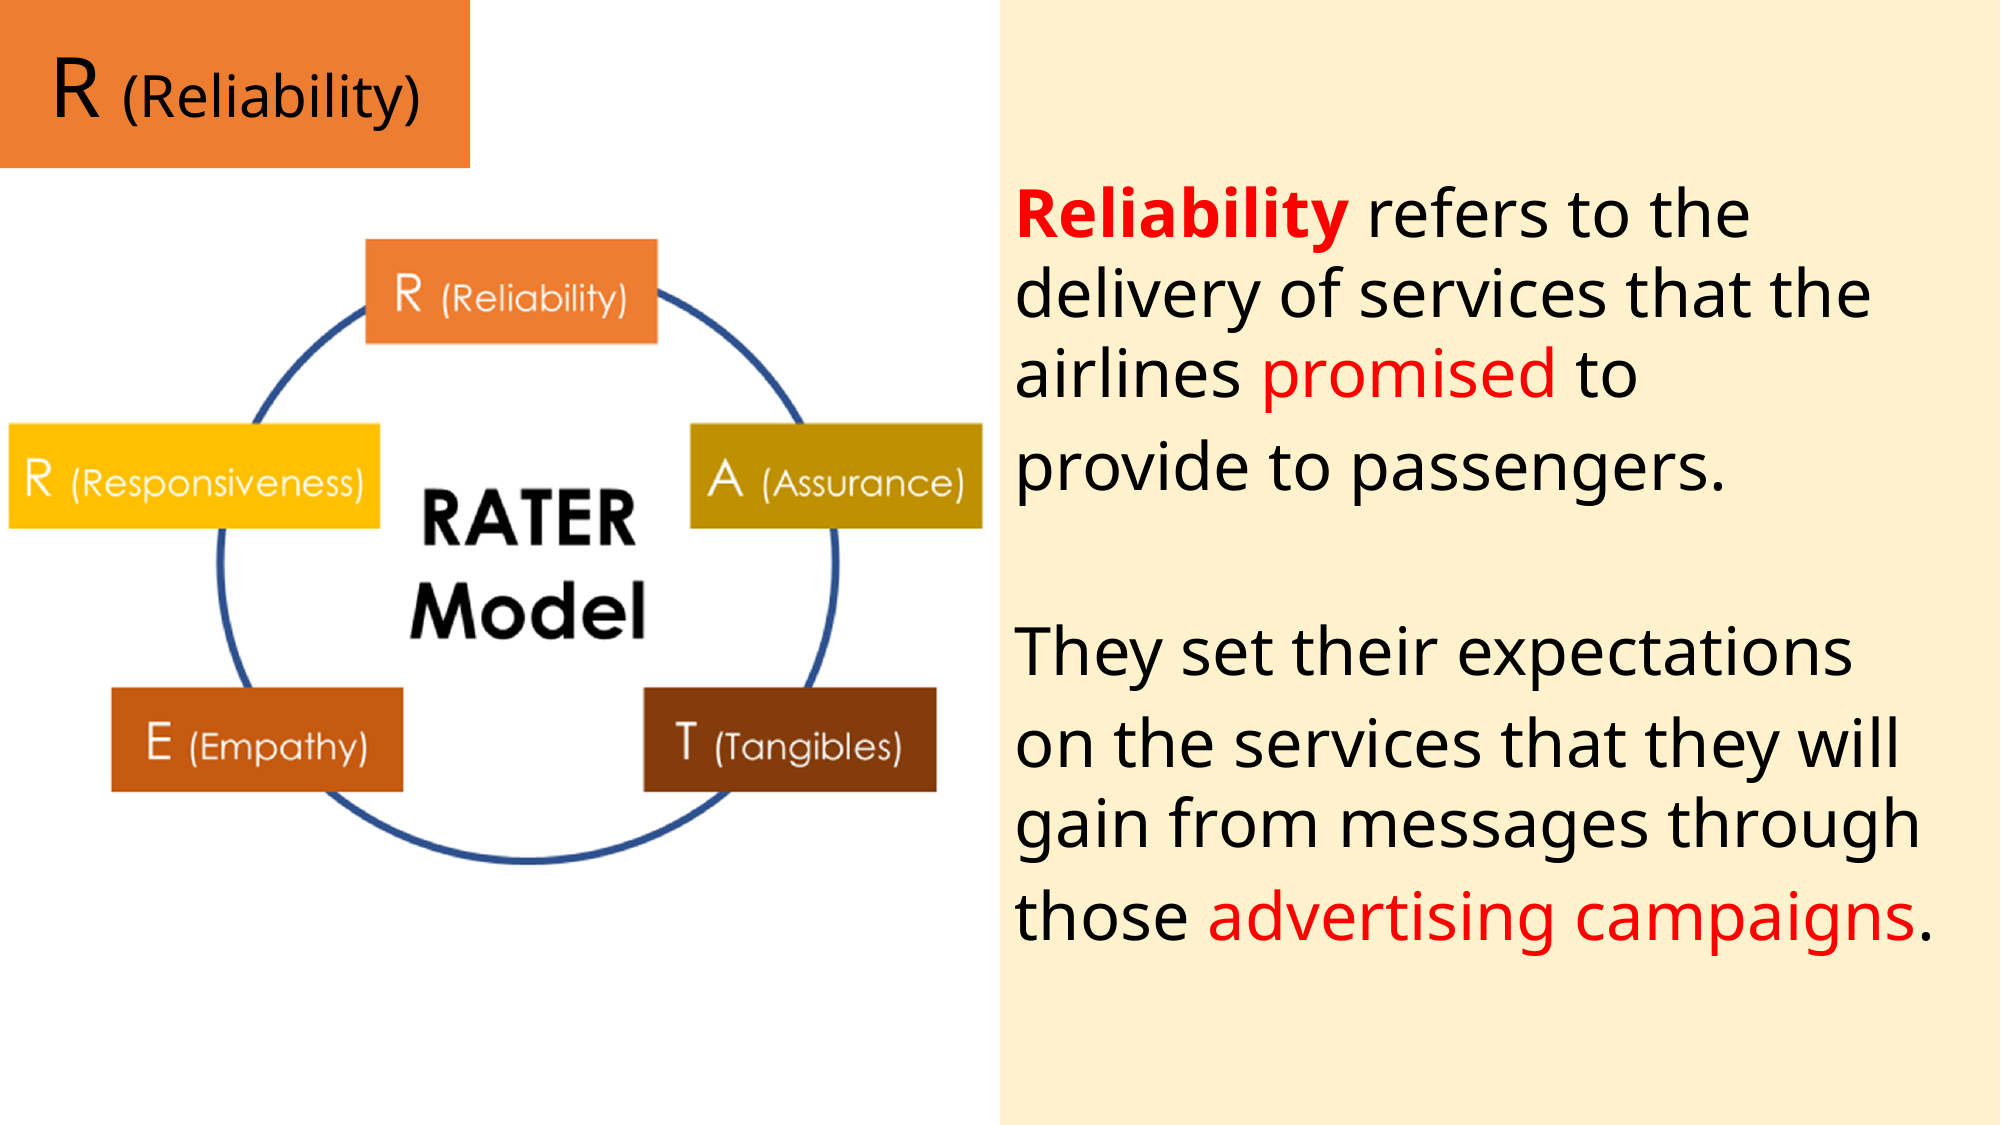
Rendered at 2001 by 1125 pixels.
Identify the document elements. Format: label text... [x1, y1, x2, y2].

text_box R (Reliability) [0, 0, 471, 169]
text_box Reliability refers to the delivery of services that the airlines promised to provide to passengers. They set their expectations on the services that they will gain from messages through those advertising campaigns. [999, 0, 2000, 1125]
picture [0, 212, 1001, 913]
